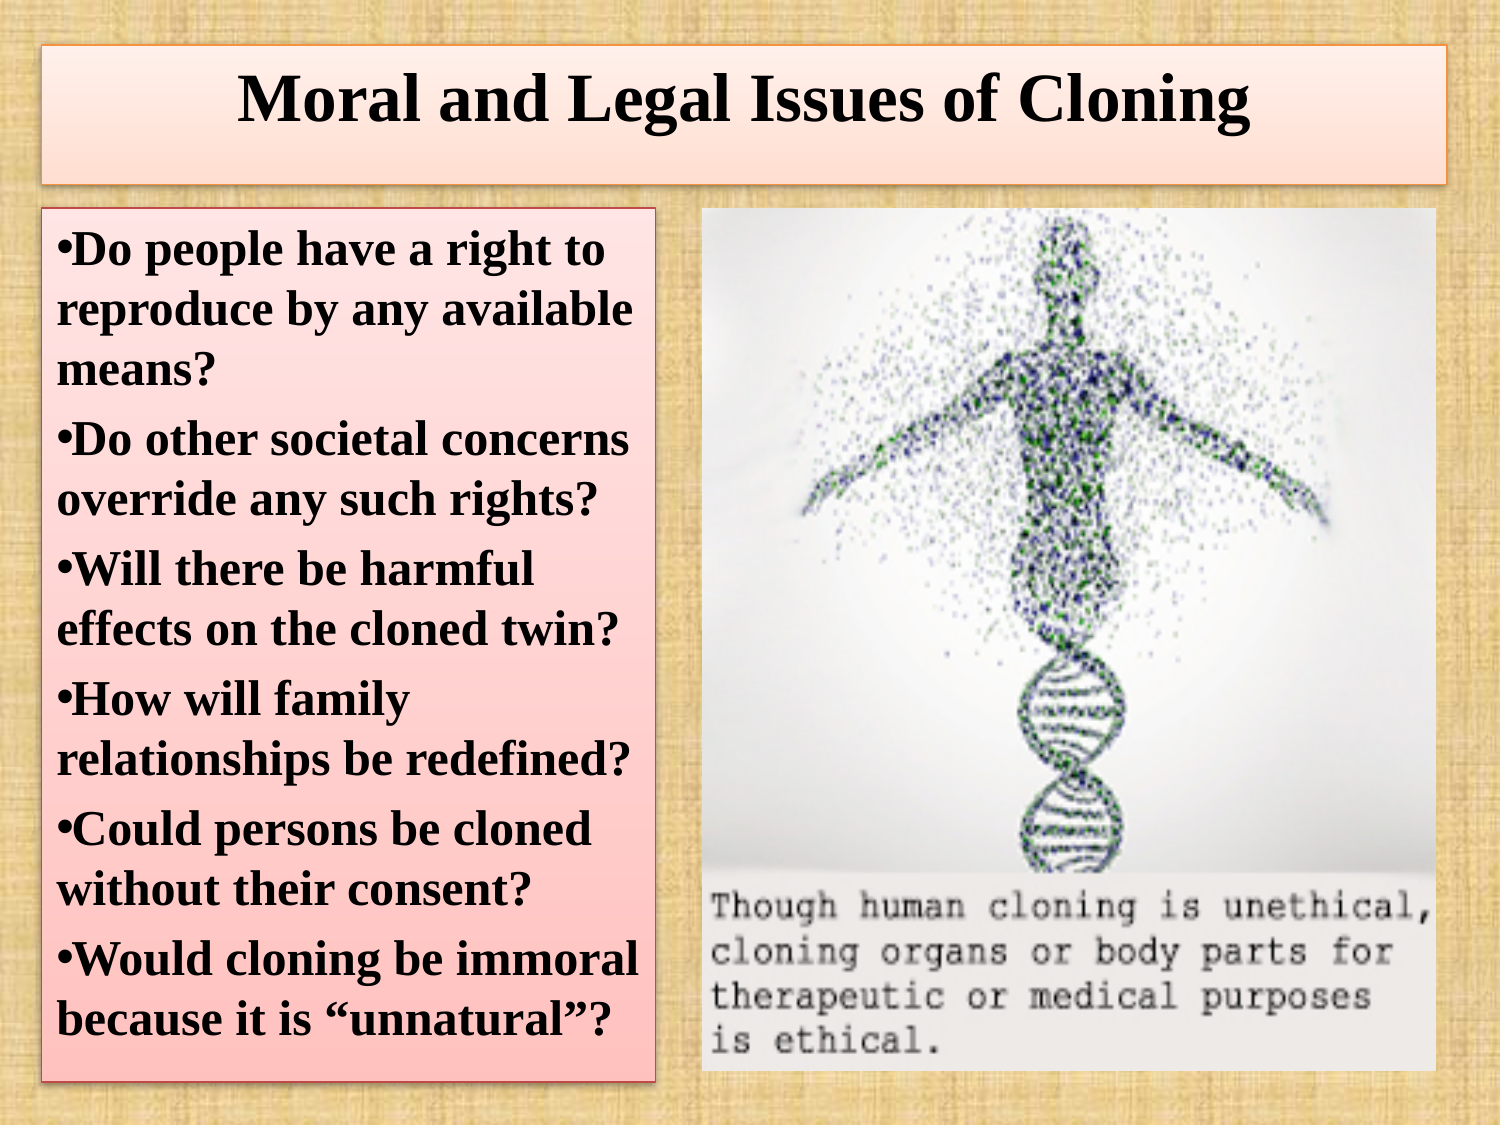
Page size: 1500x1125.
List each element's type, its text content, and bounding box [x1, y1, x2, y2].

picture [0, 0, 1500, 1125]
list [702, 207, 1436, 1071]
list Do people have a right to reproduce by any available means? Do other societal concerns override any such rights? Will there be harmful effects on the cloned twin? How will family relationships be redefined? Could persons be cloned without their consent? Would cloning be immoral because it is “unnatural”? [41, 207, 656, 1083]
title Moral and Legal Issues of Cloning [41, 44, 1448, 185]
